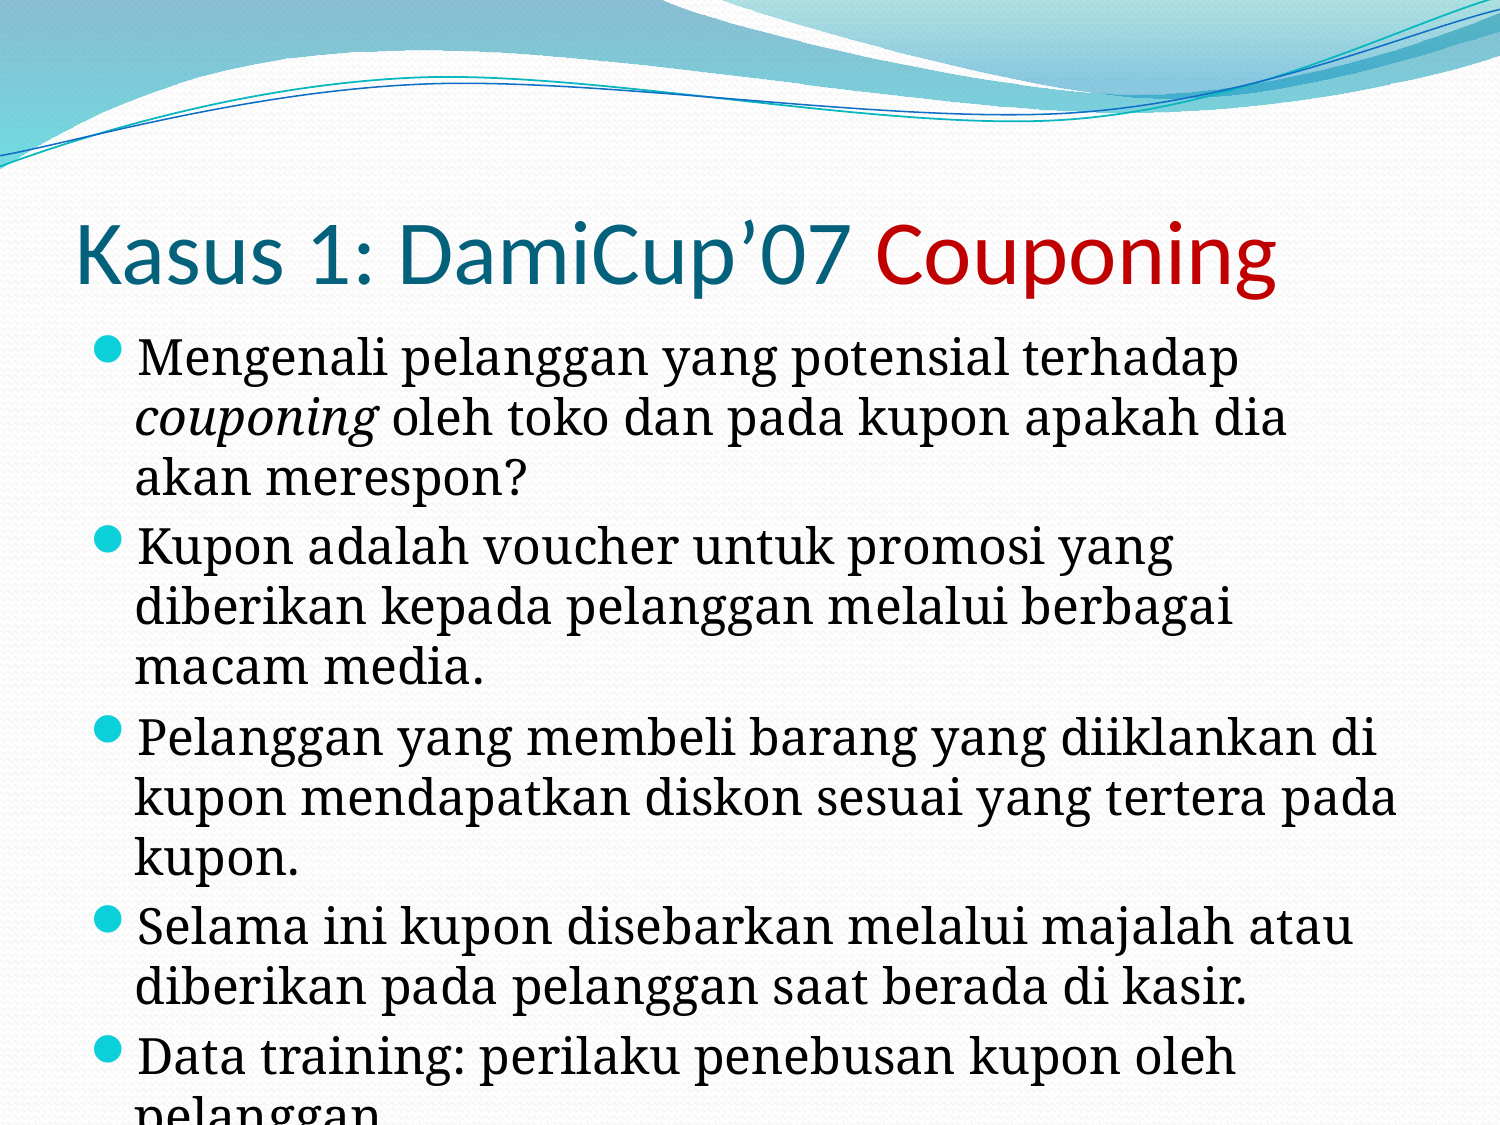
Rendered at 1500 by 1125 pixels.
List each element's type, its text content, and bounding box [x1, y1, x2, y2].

list Mengenali pelanggan yang potensial terhadap couponing oleh toko dan pada kupon apakah dia akan merespon? Kupon adalah voucher untuk promosi yang diberikan kepada pelanggan melalui berbagai macam media. Pelanggan yang membeli barang yang diiklankan di kupon mendapatkan diskon sesuai yang tertera pada kupon. Selama ini kupon disebarkan melalui majalah atau diberikan pada pelanggan saat berada di kasir. Data training: perilaku penebusan kupon oleh pelanggan. Pelanggan dibagi menjadi tiga kelas: A, B, dan N. [74, 317, 1426, 1038]
title Kasus 1: DamiCup’07 Couponing [74, 115, 1426, 304]
